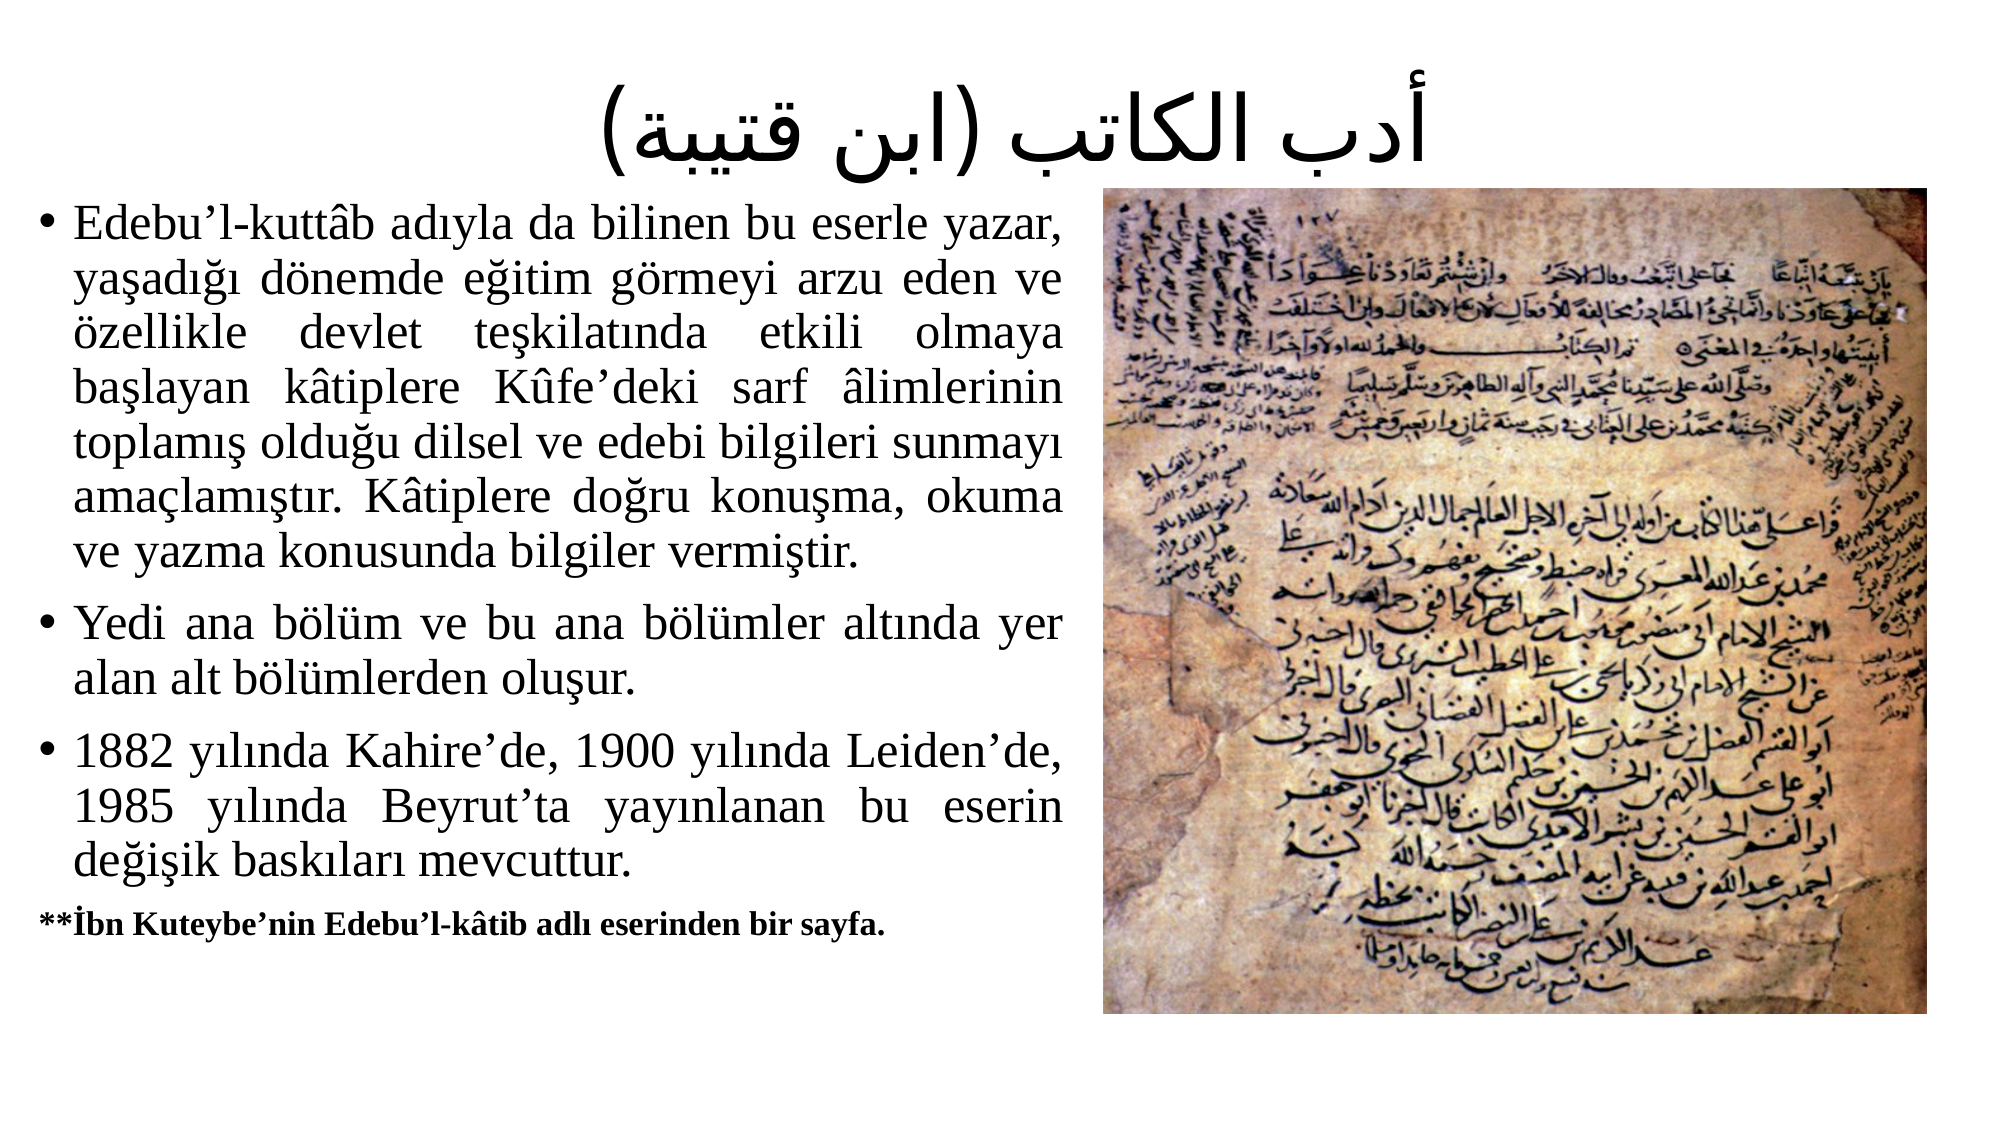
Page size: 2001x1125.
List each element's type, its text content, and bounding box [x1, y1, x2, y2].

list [1103, 188, 1927, 1014]
list Edebu’l-kuttâb adıyla da bilinen bu eserle yazar, yaşadığı dönemde eğitim görmeyi arzu eden ve özellikle devlet teşkilatında etkili olmaya başlayan kâtiplere Kûfe’deki sarf âlimlerinin toplamış olduğu dilsel ve edebi bilgileri sunmayı amaçlamıştır. Kâtiplere doğru konuşma, okuma ve yazma konusunda bilgiler vermiştir. Yedi ana bölüm ve bu ana bölümler altında yer alan alt bölümlerden oluşur. 1882 yılında Kahire’de, 1900 yılında Leiden’de, 1985 yılında Beyrut’ta yayınlanan bu eserin değişik baskıları mevcuttur. **İbn Kuteybe’nin Edebu’l-kâtib adlı eserinden bir sayfa. [23, 188, 1080, 1014]
title أدب الكاتب (ابن قتيبة) [167, 59, 1863, 204]
text_box [47, 876, 1057, 1014]
